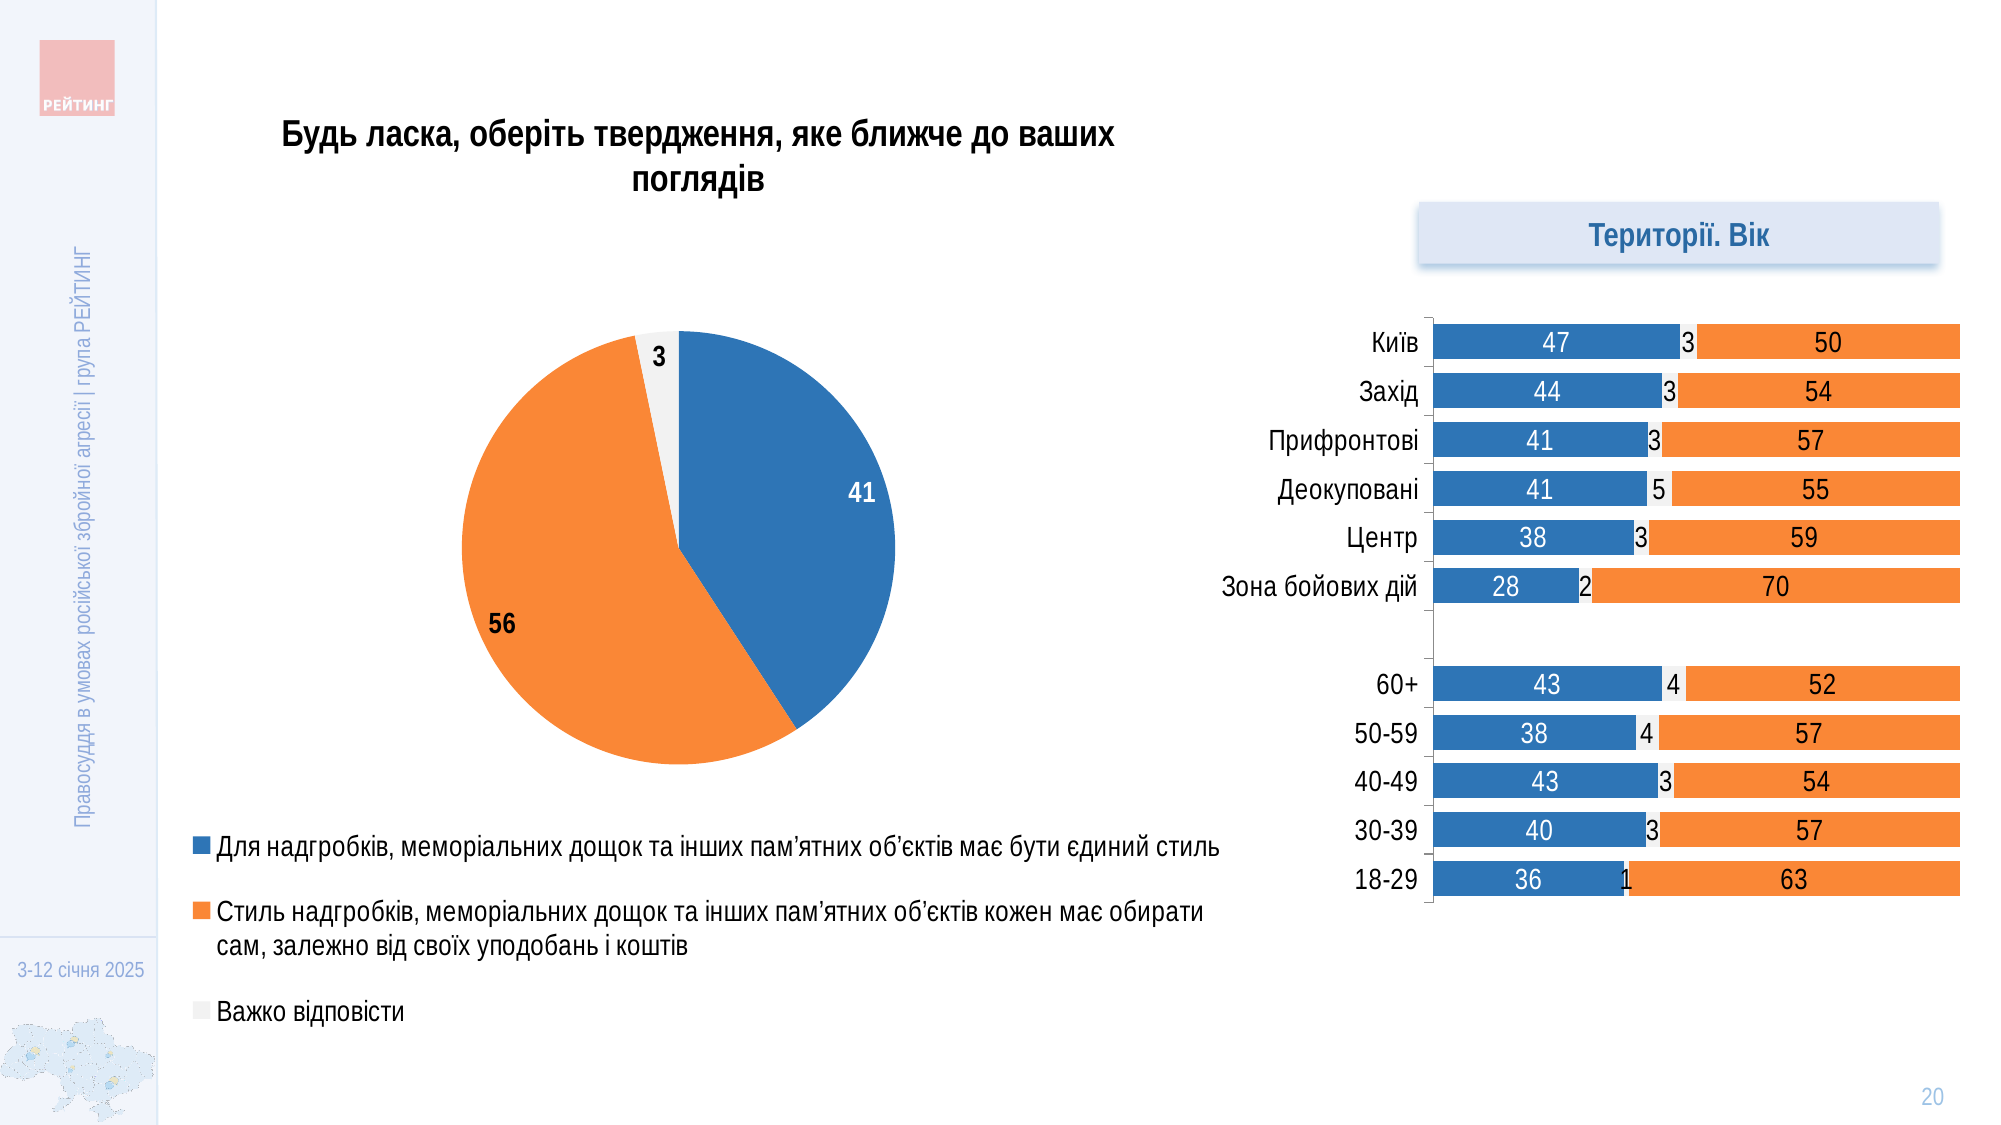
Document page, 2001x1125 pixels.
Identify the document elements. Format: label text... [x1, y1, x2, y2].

text_box Території. Вік [1418, 201, 1940, 265]
slide_number 20 [1883, 1078, 1983, 1113]
chart [179, 234, 1961, 1059]
text_box Будь ласка, оберіть твердження, яке ближче до ваших поглядів [253, 101, 1144, 207]
footer Правосуддя в умовах російської збройної агресії | група РЕЙТИНГ [50, 154, 97, 921]
picture [39, 40, 115, 116]
picture [0, 1018, 155, 1122]
